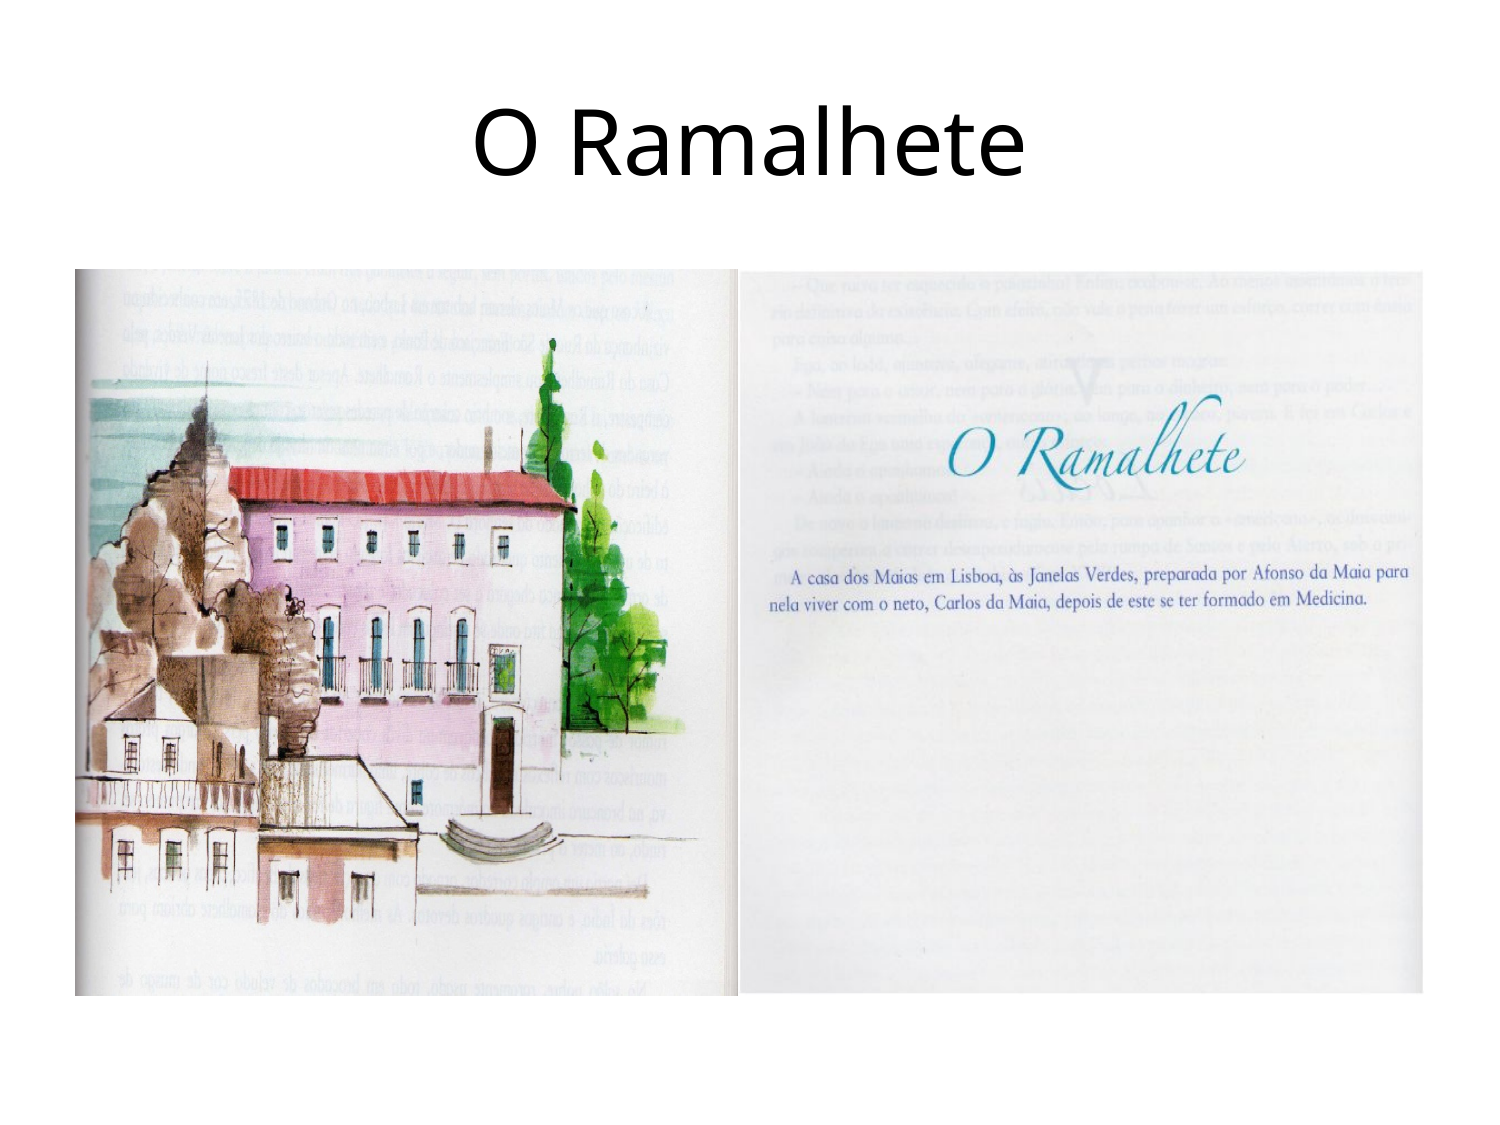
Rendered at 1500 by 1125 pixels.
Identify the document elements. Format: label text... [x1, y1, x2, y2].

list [737, 269, 1426, 997]
title O Ramalhete [75, 45, 1425, 233]
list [74, 269, 735, 997]
